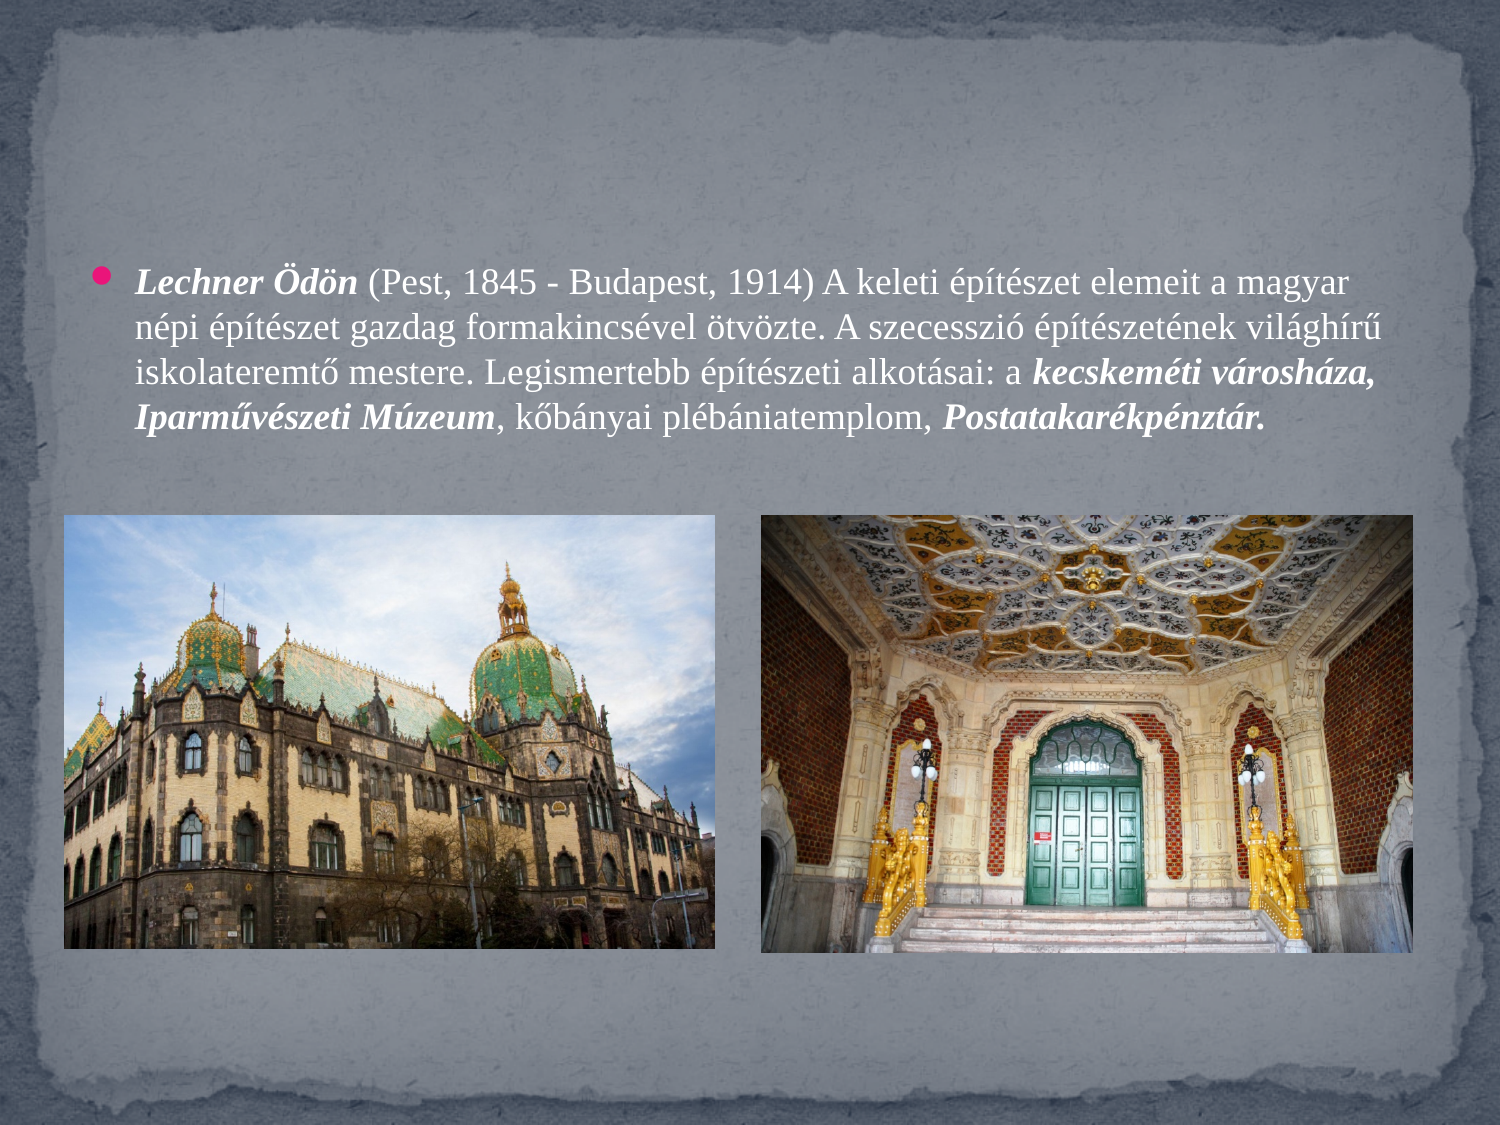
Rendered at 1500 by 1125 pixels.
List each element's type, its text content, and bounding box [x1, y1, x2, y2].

picture [64, 515, 715, 949]
picture [761, 515, 1413, 953]
list Lechner Ödön (Pest, 1845 - Budapest, 1914) A keleti építészet elemeit a magyar népi építészet gazdag formakincsével ötvözte. A szecesszió építészetének világhírű iskolateremtő mestere. Legismertebb építészeti alkotásai: a kecskeméti városháza, Iparművészeti Múzeum, kőbányai plébániatemplom, Postatakarékpénztár. [75, 249, 1425, 1000]
